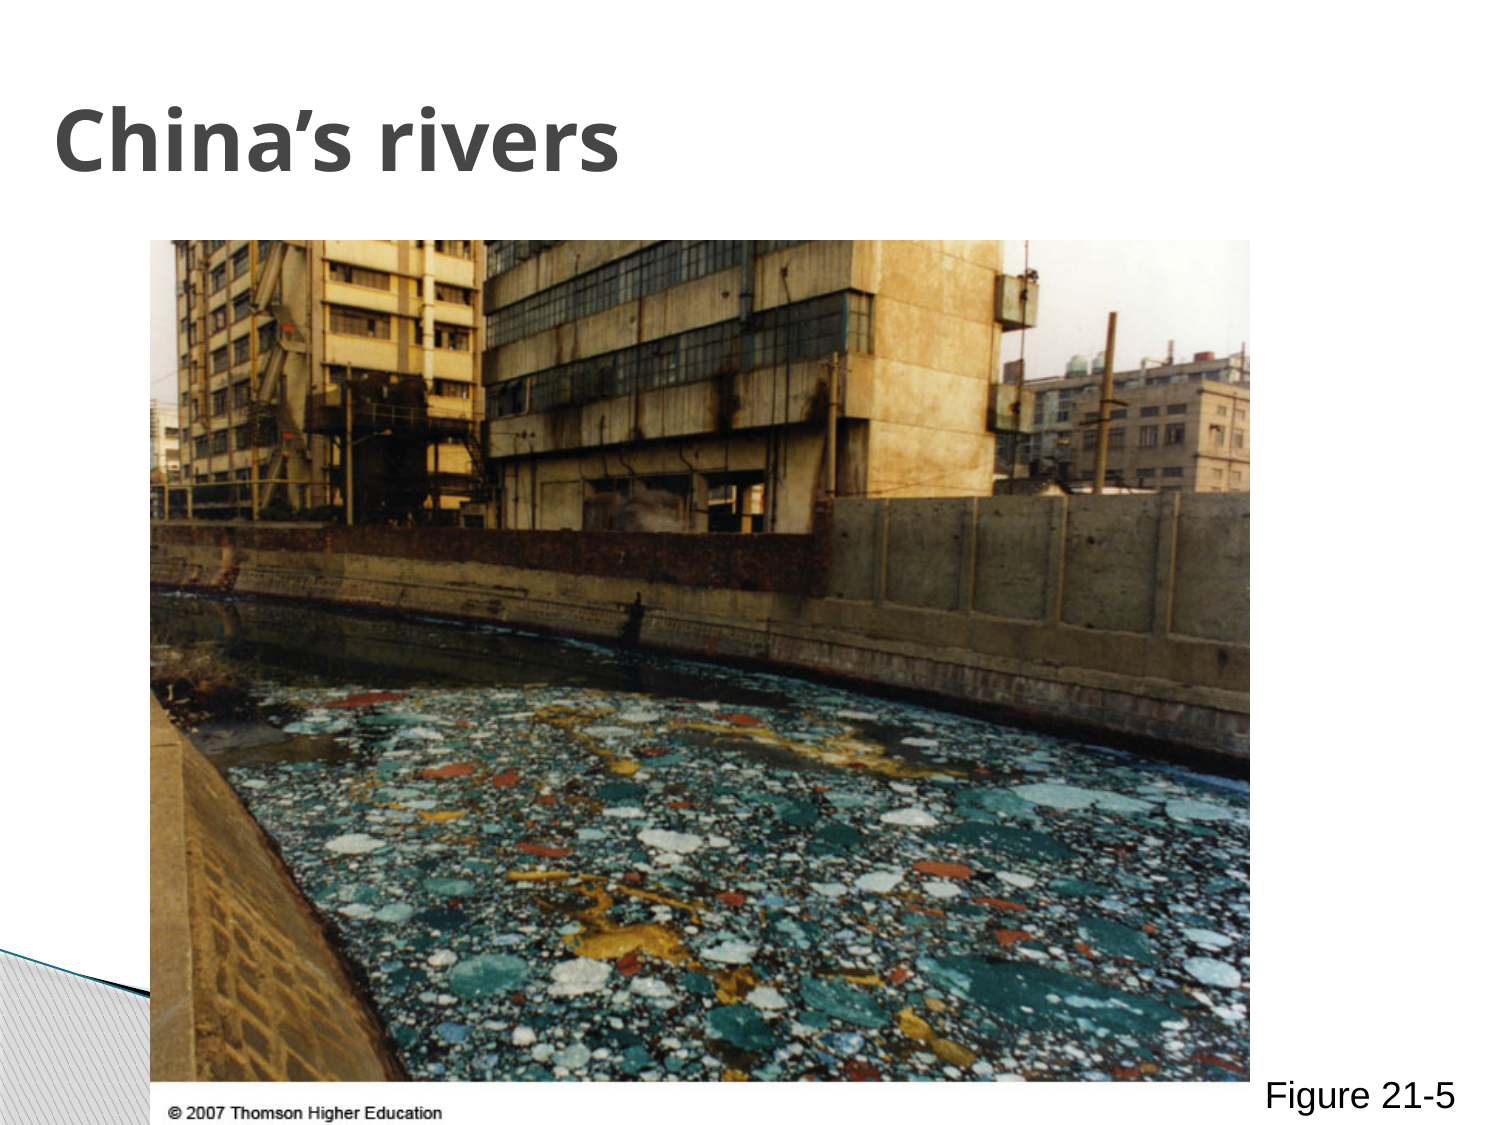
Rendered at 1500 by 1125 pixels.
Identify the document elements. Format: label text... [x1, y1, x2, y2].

picture [149, 240, 1251, 1125]
title China’s rivers [37, 11, 1475, 263]
text_box Figure 21-5 [1256, 1072, 1483, 1124]
